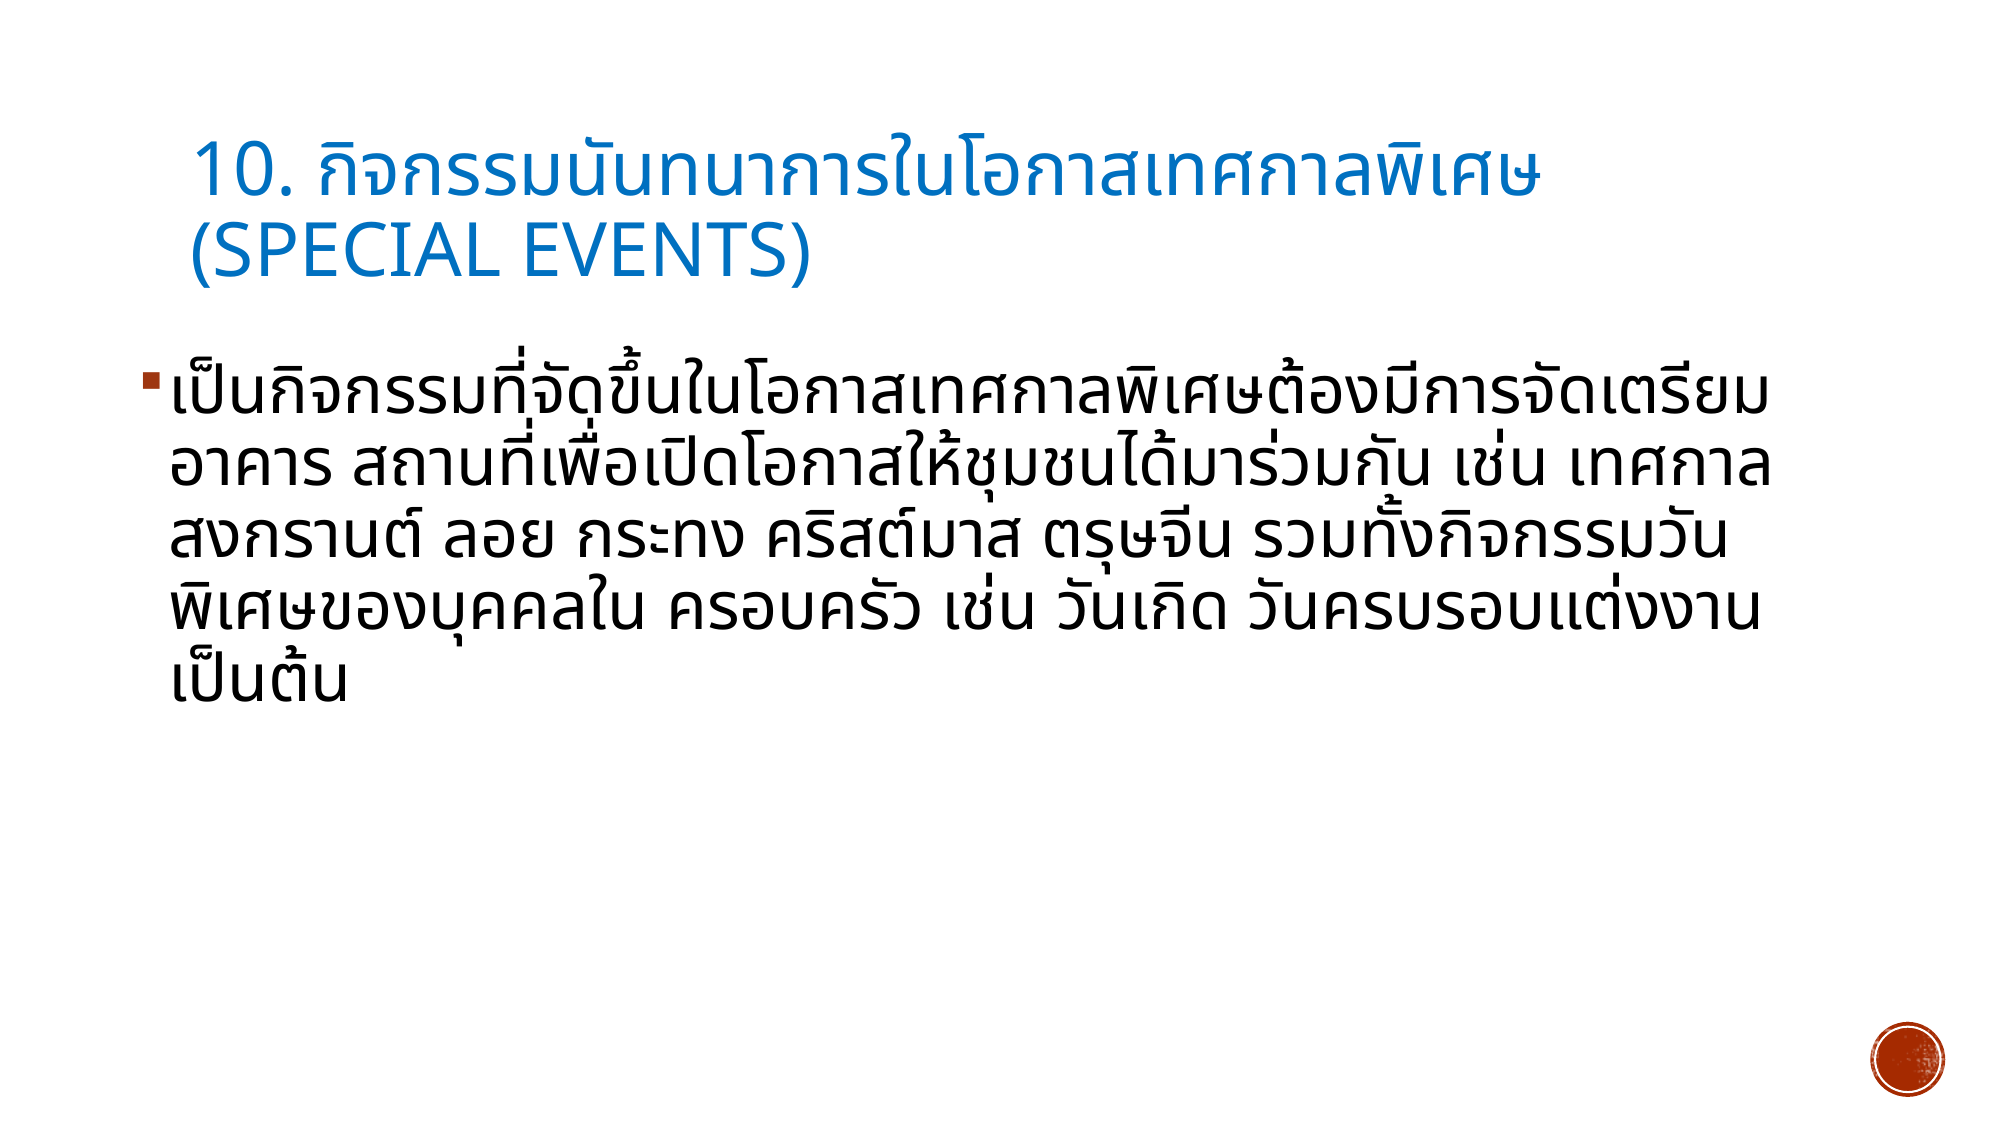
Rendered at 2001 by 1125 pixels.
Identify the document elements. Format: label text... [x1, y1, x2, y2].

list เป็นกิจกรรมที่จัดขึ้นในโอกาสเทศกาลพิเศษต้องมีการจัดเตรียมอาคาร สถานที่เพื่อเปิดโอกาสให้ชุมชนได้มาร่วมกัน เช่น เทศกาลสงกรานต์ ลอย กระทง คริสต์มาส ตรุษจีน รวมทั้งกิจกรรมวันพิเศษของบุคคลใน ครอบครัว เช่น วันเกิด วันครบรอบแต่งงาน เป็นต้น [123, 348, 1894, 1013]
title 10. กิจกรรมนันทนาการในโอกาสเทศกาลพิเศษ (Special Events) [175, 79, 1826, 344]
